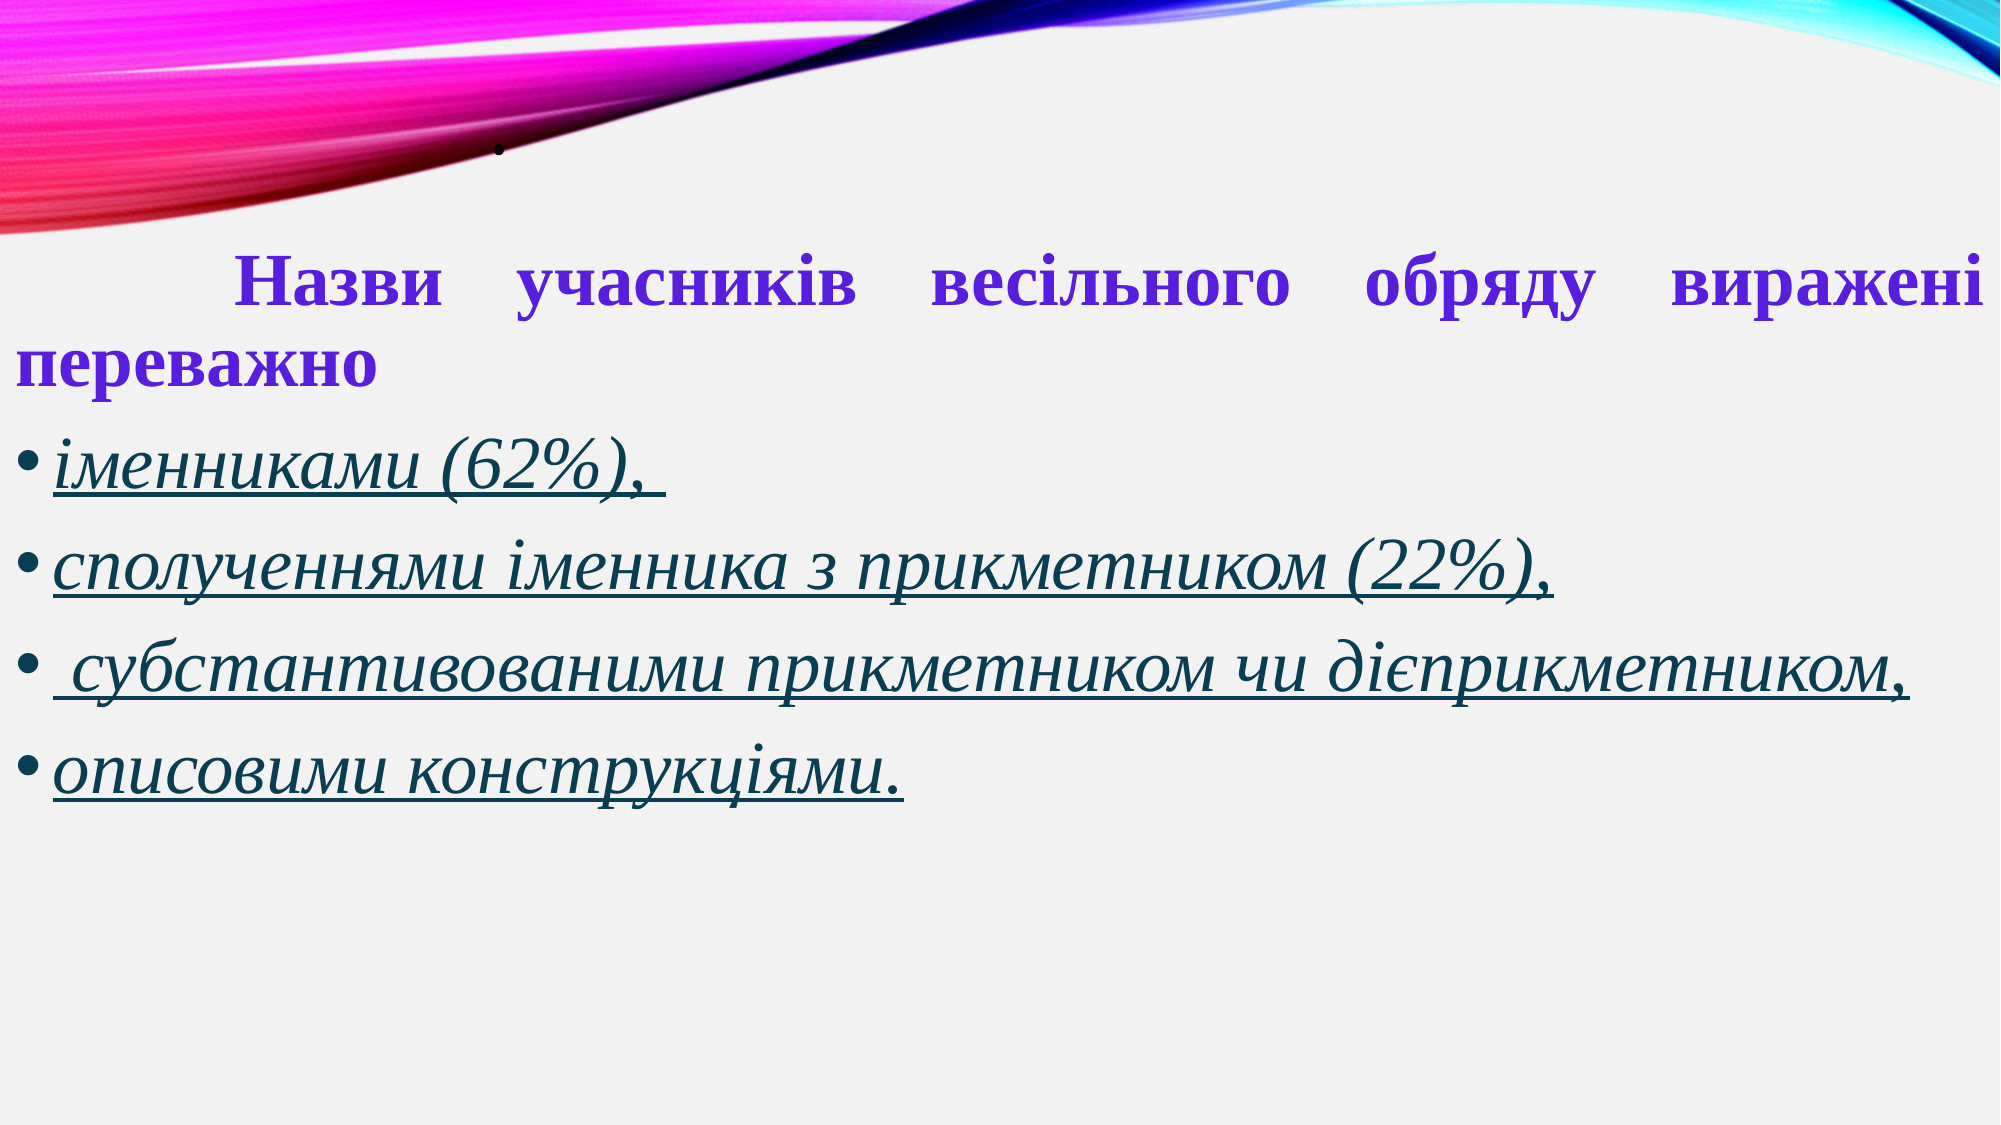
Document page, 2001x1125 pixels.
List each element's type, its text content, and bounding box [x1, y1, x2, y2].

picture [1890, 0, 2000, 75]
title . [425, 77, 525, 180]
list Назви учасників весільного обряду виражені переважно іменниками (62%), сполученнями іменника з прикметником (22%), субстантивованими прикметником чи дієприкметником, описовими конструкціями. [0, 233, 2000, 1021]
picture [0, 0, 2000, 233]
picture [1910, 0, 2000, 45]
